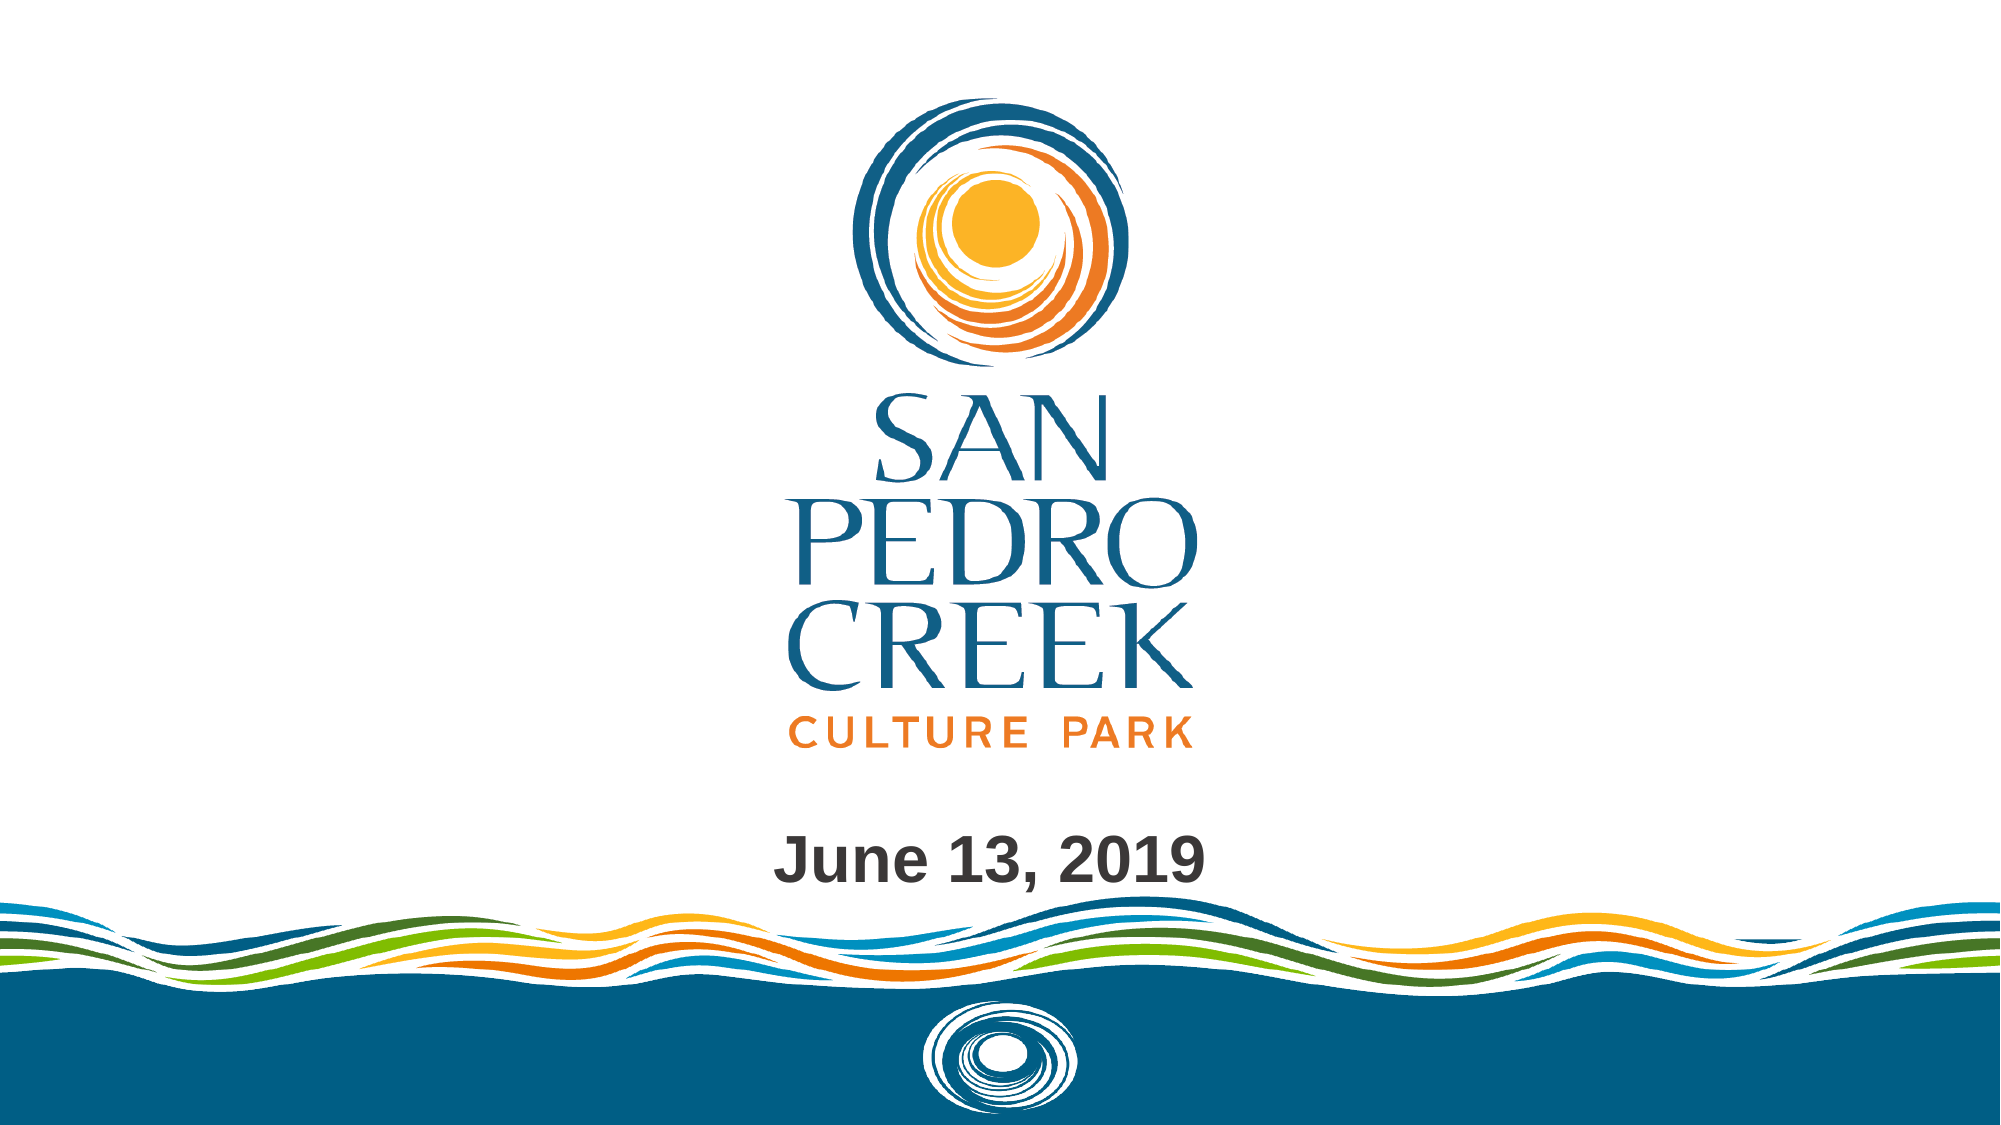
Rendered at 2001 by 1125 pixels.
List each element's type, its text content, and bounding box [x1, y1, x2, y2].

picture [735, 36, 1246, 809]
picture [0, 844, 2000, 995]
text_box June 13, 2019 [766, 809, 1215, 903]
